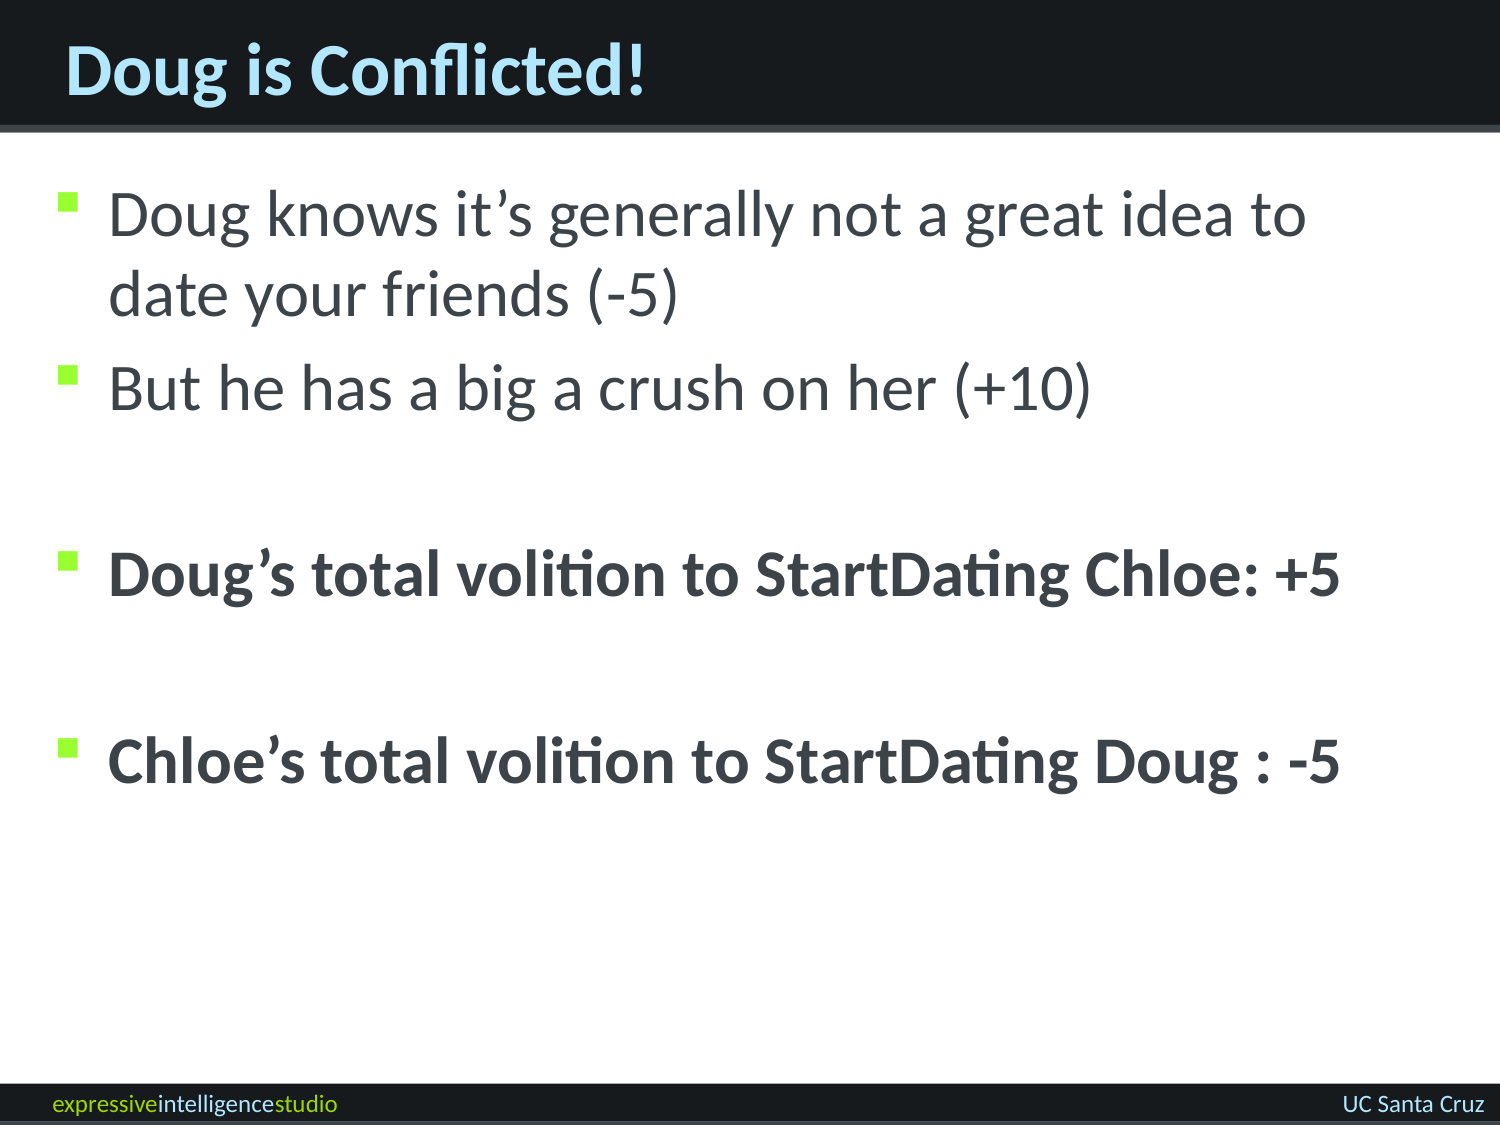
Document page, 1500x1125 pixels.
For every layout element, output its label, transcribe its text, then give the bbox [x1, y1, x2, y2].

title Doug is Conflicted! [49, 0, 1401, 131]
list Doug knows it’s generally not a great idea to date your friends (-5) But he has a big a crush on her (+10) Doug’s total volition to StartDating Chloe: +5 Chloe’s total volition to StartDating Doug : -5 [37, 162, 1388, 993]
